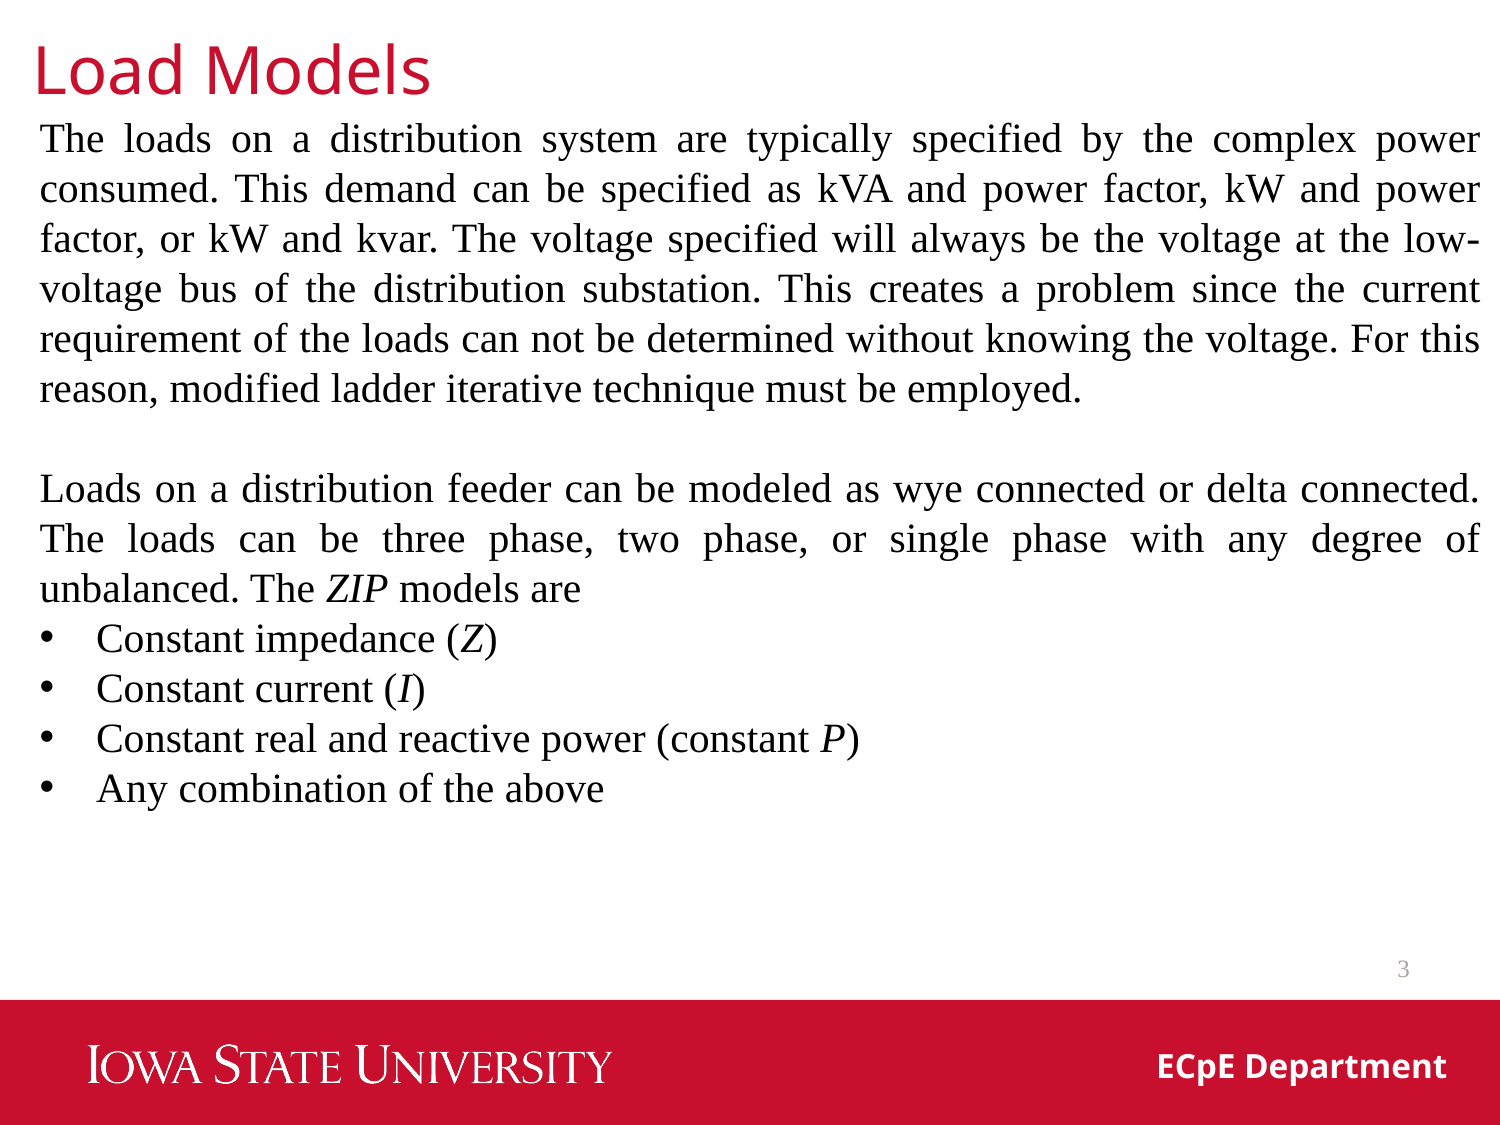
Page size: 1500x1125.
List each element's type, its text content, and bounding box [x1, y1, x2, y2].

slide_number 3 [1074, 937, 1425, 998]
text_box Load Models [17, 20, 448, 116]
text_box The loads on a distribution system are typically specified by the complex power consumed. This demand can be specified as kVA and power factor, kW and power factor, or kW and kvar. The voltage specified will always be the voltage at the low-voltage bus of the distribution substation. This creates a problem since the current requirement of the loads can not be determined without knowing the voltage. For this reason, modified ladder iterative technique must be employed. Loads on a distribution feeder can be modeled as wye connected or delta connected. The loads can be three phase, two phase, or single phase with any degree of unbalanced. The ZIP models are Constant impedance (Z) Constant current (I) Constant real and reactive power (constant P) Any combination of the above [24, 103, 1497, 819]
picture [87, 1044, 613, 1088]
